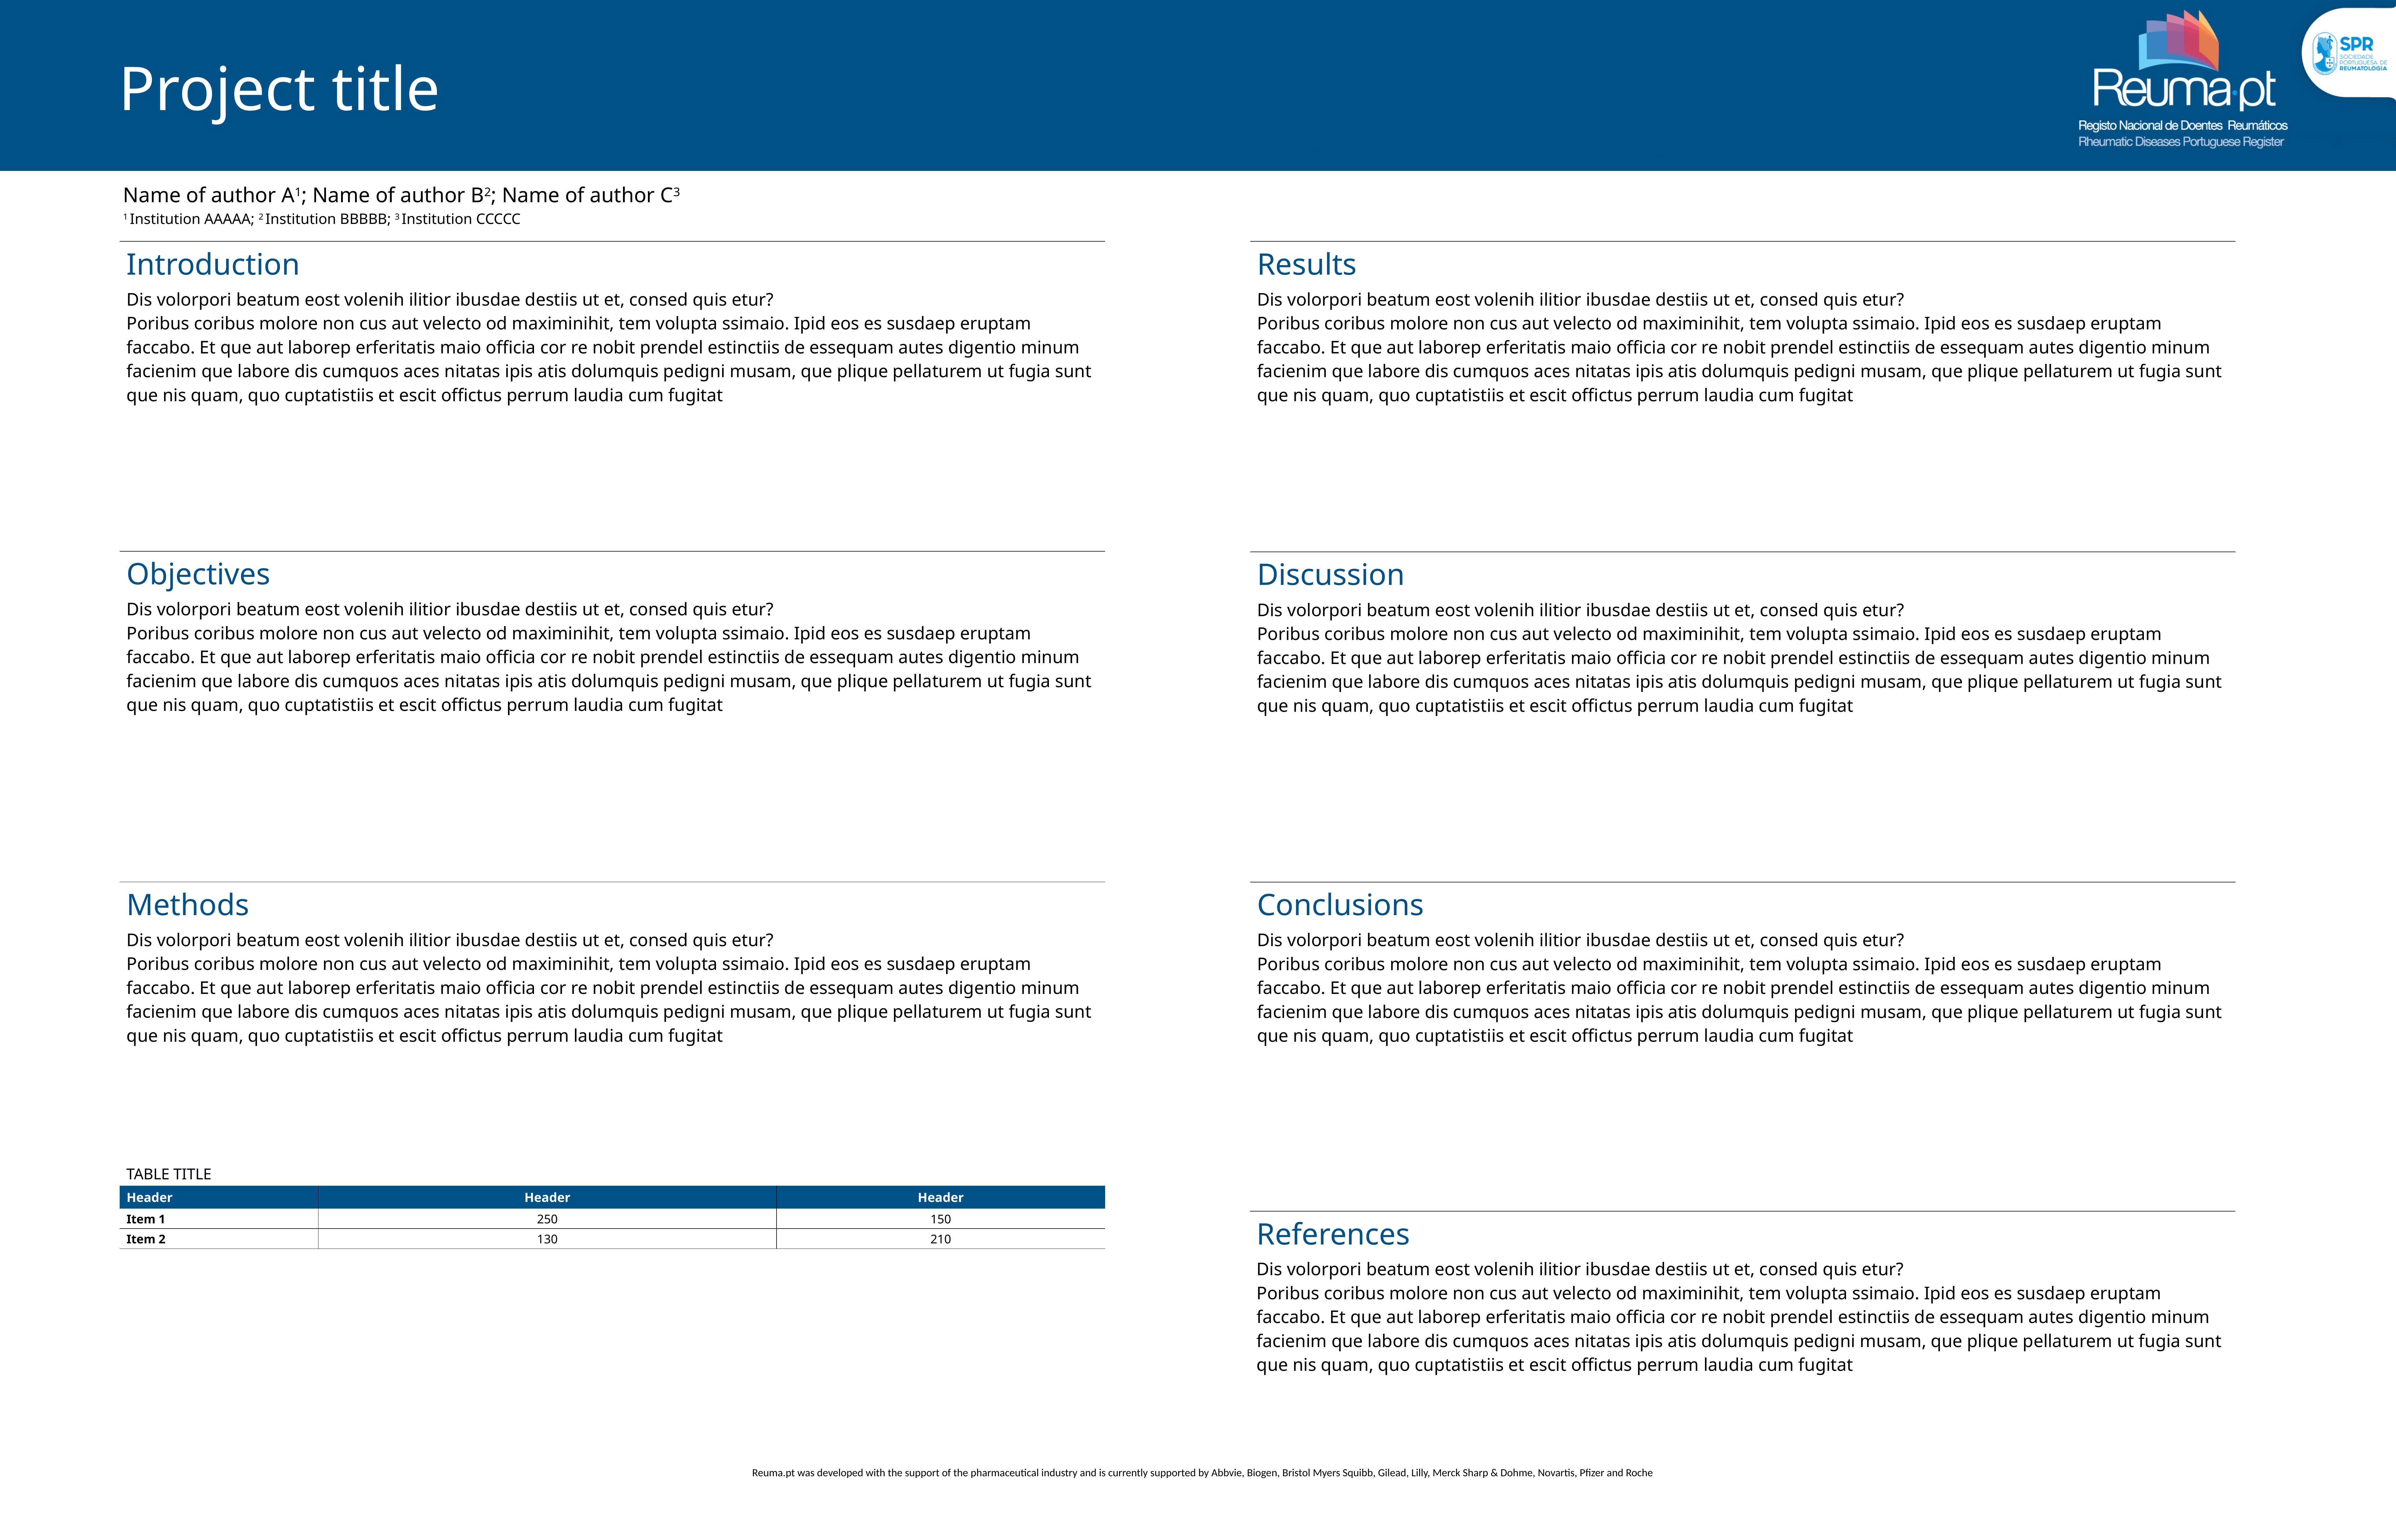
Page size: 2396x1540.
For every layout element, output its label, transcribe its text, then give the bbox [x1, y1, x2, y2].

table_header TABLE TITLE [120, 1162, 1105, 1186]
table_cell Item 2 [120, 1229, 318, 1249]
table_cell 150 [777, 1209, 1105, 1228]
list Name of author A1; Name of author B2; Name of author C3 1 Institution AAAAA; 2 Institution BBBBB; 3 Institution CCCCC [103, 185, 1605, 237]
table_cell Dis volorpori beatum eost volenih ilitior ibusdae destiis ut et, consed quis etur? Poribus coribus molore non cus aut velecto od maximinihit, tem volupta ssimaio. Ipid eos es susdaep eruptam faccabo. Et que aut laborep erferitatis maio officia cor re nobit prendel estinctiis de essequam autes digentio minum facienim que labore dis cumquos aces nitatas ipis atis dolumquis pedigni musam, que plique pellaturem ut fugia sunt que nis quam, quo cuptatistiis et escit offictus perrum laudia cum fugitat [120, 926, 1105, 1133]
table_cell 130 [318, 1229, 776, 1249]
table_cell 210 [777, 1229, 1105, 1249]
table_cell Dis volorpori beatum eost volenih ilitior ibusdae destiis ut et, consed quis etur? Poribus coribus molore non cus aut velecto od maximinihit, tem volupta ssimaio. Ipid eos es susdaep eruptam faccabo. Et que aut laborep erferitatis maio officia cor re nobit prendel estinctiis de essequam autes digentio minum facienim que labore dis cumquos aces nitatas ipis atis dolumquis pedigni musam, que plique pellaturem ut fugia sunt que nis quam, quo cuptatistiis et escit offictus perrum laudia cum fugitat [120, 285, 1105, 502]
table_cell 250 [318, 1209, 776, 1228]
table_cell Header [318, 1186, 776, 1209]
table_header References [1250, 1211, 2235, 1255]
table_cell Dis volorpori beatum eost volenih ilitior ibusdae destiis ut et, consed quis etur? Poribus coribus molore non cus aut velecto od maximinihit, tem volupta ssimaio. Ipid eos es susdaep eruptam faccabo. Et que aut laborep erferitatis maio officia cor re nobit prendel estinctiis de essequam autes digentio minum facienim que labore dis cumquos aces nitatas ipis atis dolumquis pedigni musam, que plique pellaturem ut fugia sunt que nis quam, quo cuptatistiis et escit offictus perrum laudia cum fugitat [1250, 1255, 2235, 1472]
table_cell Dis volorpori beatum eost volenih ilitior ibusdae destiis ut et, consed quis etur? Poribus coribus molore non cus aut velecto od maximinihit, tem volupta ssimaio. Ipid eos es susdaep eruptam faccabo. Et que aut laborep erferitatis maio officia cor re nobit prendel estinctiis de essequam autes digentio minum facienim que labore dis cumquos aces nitatas ipis atis dolumquis pedigni musam, que plique pellaturem ut fugia sunt que nis quam, quo cuptatistiis et escit offictus perrum laudia cum fugitat [1250, 285, 2235, 502]
table_header Objectives [120, 552, 1105, 595]
table_header Conclusions [1250, 882, 2235, 926]
table_cell Item 1 [120, 1209, 318, 1228]
table_header Discussion [1250, 552, 2235, 596]
table_header Methods [120, 882, 1105, 926]
table_header Results [1250, 242, 2235, 285]
table_cell Dis volorpori beatum eost volenih ilitior ibusdae destiis ut et, consed quis etur? Poribus coribus molore non cus aut velecto od maximinihit, tem volupta ssimaio. Ipid eos es susdaep eruptam faccabo. Et que aut laborep erferitatis maio officia cor re nobit prendel estinctiis de essequam autes digentio minum facienim que labore dis cumquos aces nitatas ipis atis dolumquis pedigni musam, que plique pellaturem ut fugia sunt que nis quam, quo cuptatistiis et escit offictus perrum laudia cum fugitat [120, 595, 1105, 802]
title Project title [114, 48, 2045, 112]
table_cell Dis volorpori beatum eost volenih ilitior ibusdae destiis ut et, consed quis etur? Poribus coribus molore non cus aut velecto od maximinihit, tem volupta ssimaio. Ipid eos es susdaep eruptam faccabo. Et que aut laborep erferitatis maio officia cor re nobit prendel estinctiis de essequam autes digentio minum facienim que labore dis cumquos aces nitatas ipis atis dolumquis pedigni musam, que plique pellaturem ut fugia sunt que nis quam, quo cuptatistiis et escit offictus perrum laudia cum fugitat [1250, 926, 2235, 1143]
table_cell Dis volorpori beatum eost volenih ilitior ibusdae destiis ut et, consed quis etur? Poribus coribus molore non cus aut velecto od maximinihit, tem volupta ssimaio. Ipid eos es susdaep eruptam faccabo. Et que aut laborep erferitatis maio officia cor re nobit prendel estinctiis de essequam autes digentio minum facienim que labore dis cumquos aces nitatas ipis atis dolumquis pedigni musam, que plique pellaturem ut fugia sunt que nis quam, quo cuptatistiis et escit offictus perrum laudia cum fugitat [1250, 596, 2235, 813]
table_header Introduction [120, 242, 1105, 285]
table_cell Header [777, 1186, 1105, 1209]
table_cell Header [120, 1186, 318, 1209]
picture [0, 0, 2396, 171]
